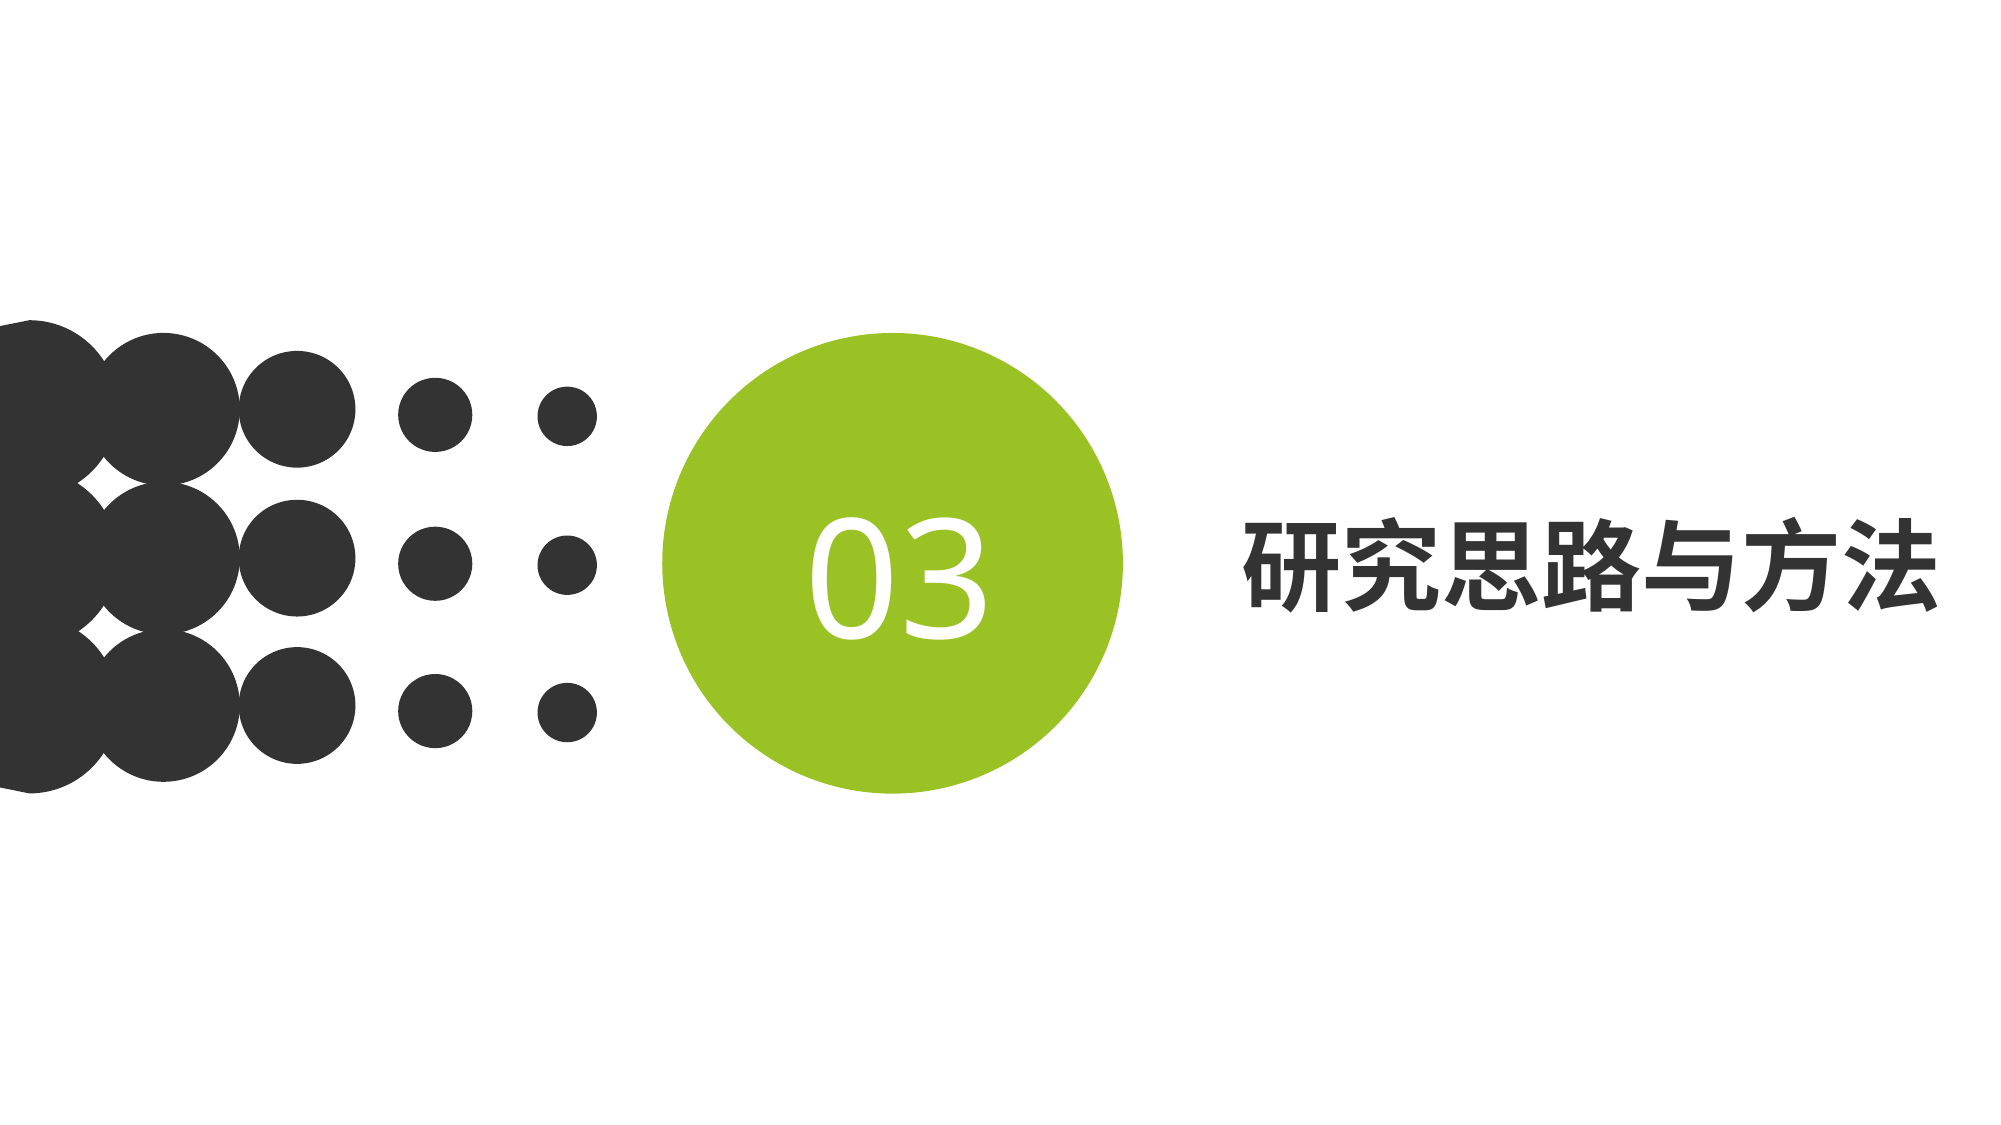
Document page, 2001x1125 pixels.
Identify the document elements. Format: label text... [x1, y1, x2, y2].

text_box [0, 320, 597, 794]
text_box [661, 331, 1124, 795]
text_box 研究思路与方法 [1226, 496, 1957, 632]
text_box 03 [789, 384, 1011, 680]
